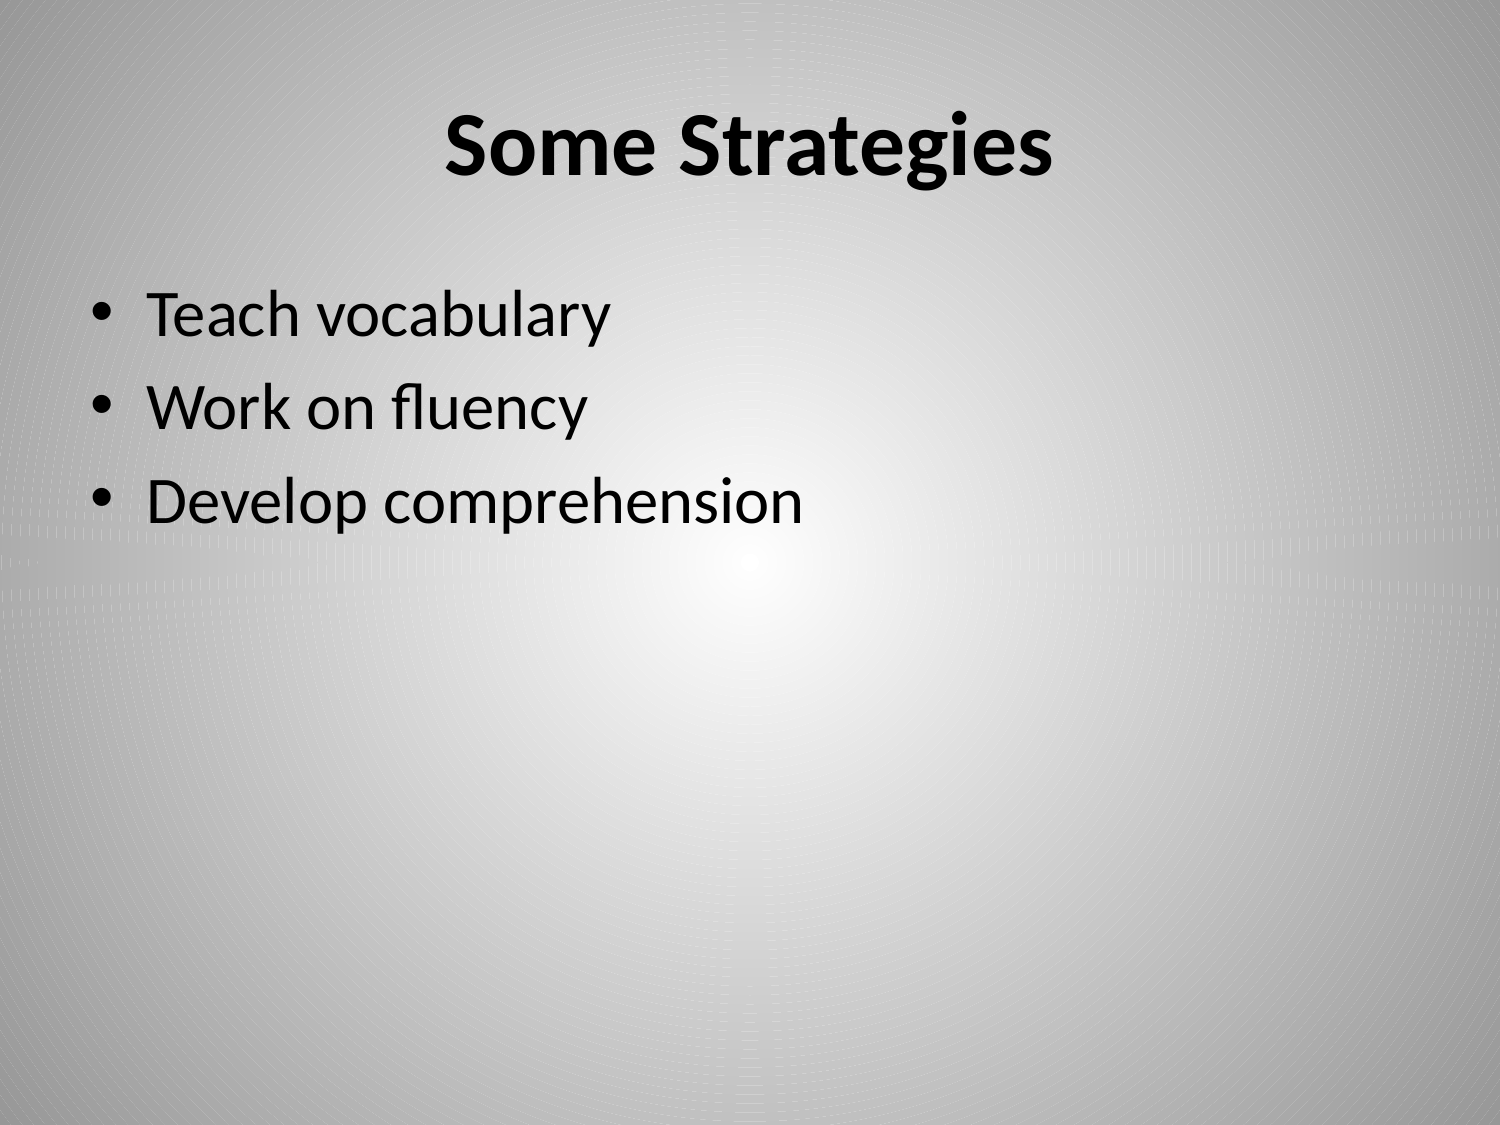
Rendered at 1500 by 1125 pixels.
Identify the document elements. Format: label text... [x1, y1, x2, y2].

list Teach vocabulary Work on fluency Develop comprehension [75, 262, 1425, 1005]
title Some Strategies [75, 45, 1425, 233]
